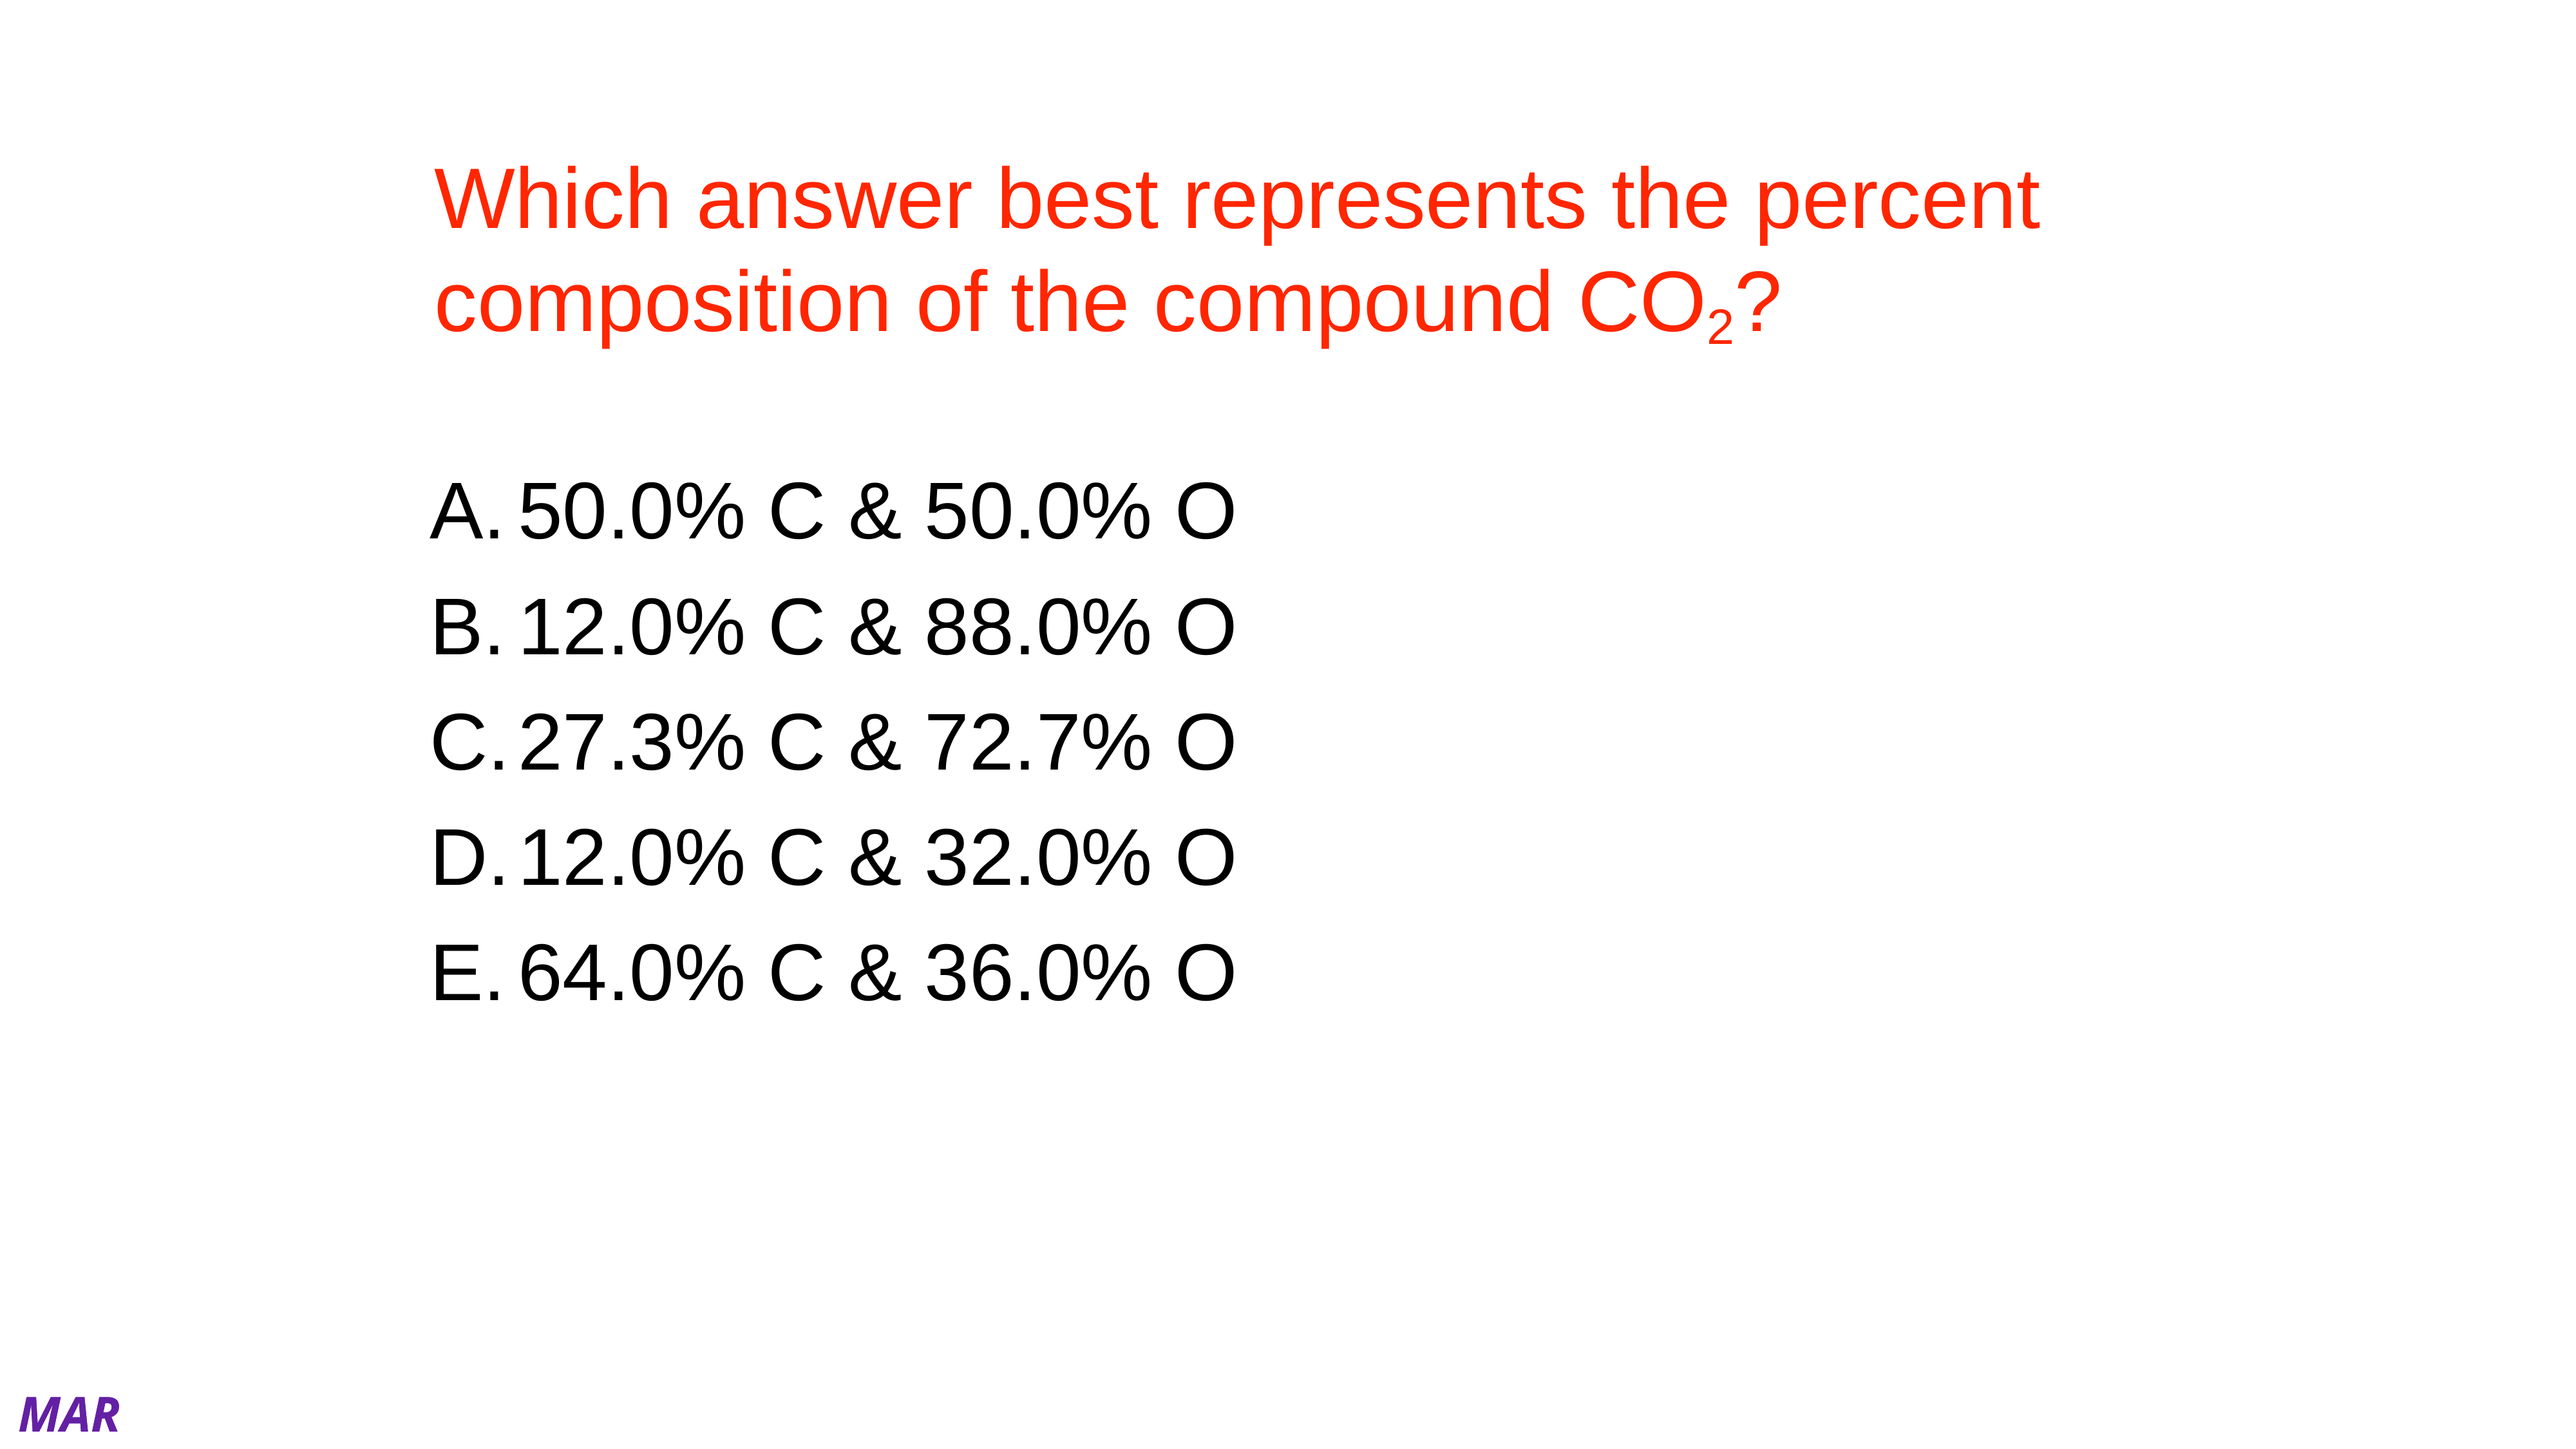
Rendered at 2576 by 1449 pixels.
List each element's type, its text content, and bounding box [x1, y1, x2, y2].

text_box MAR [4, 1376, 135, 1449]
list 50.0% C & 50.0% O 12.0% C & 88.0% O 27.3% C & 72.7% O 12.0% C & 32.0% O 64.0% C & 36.0% O [417, 450, 2126, 1307]
title Which answer best represents the percent composition of the compound CO2? [417, 44, 2159, 451]
